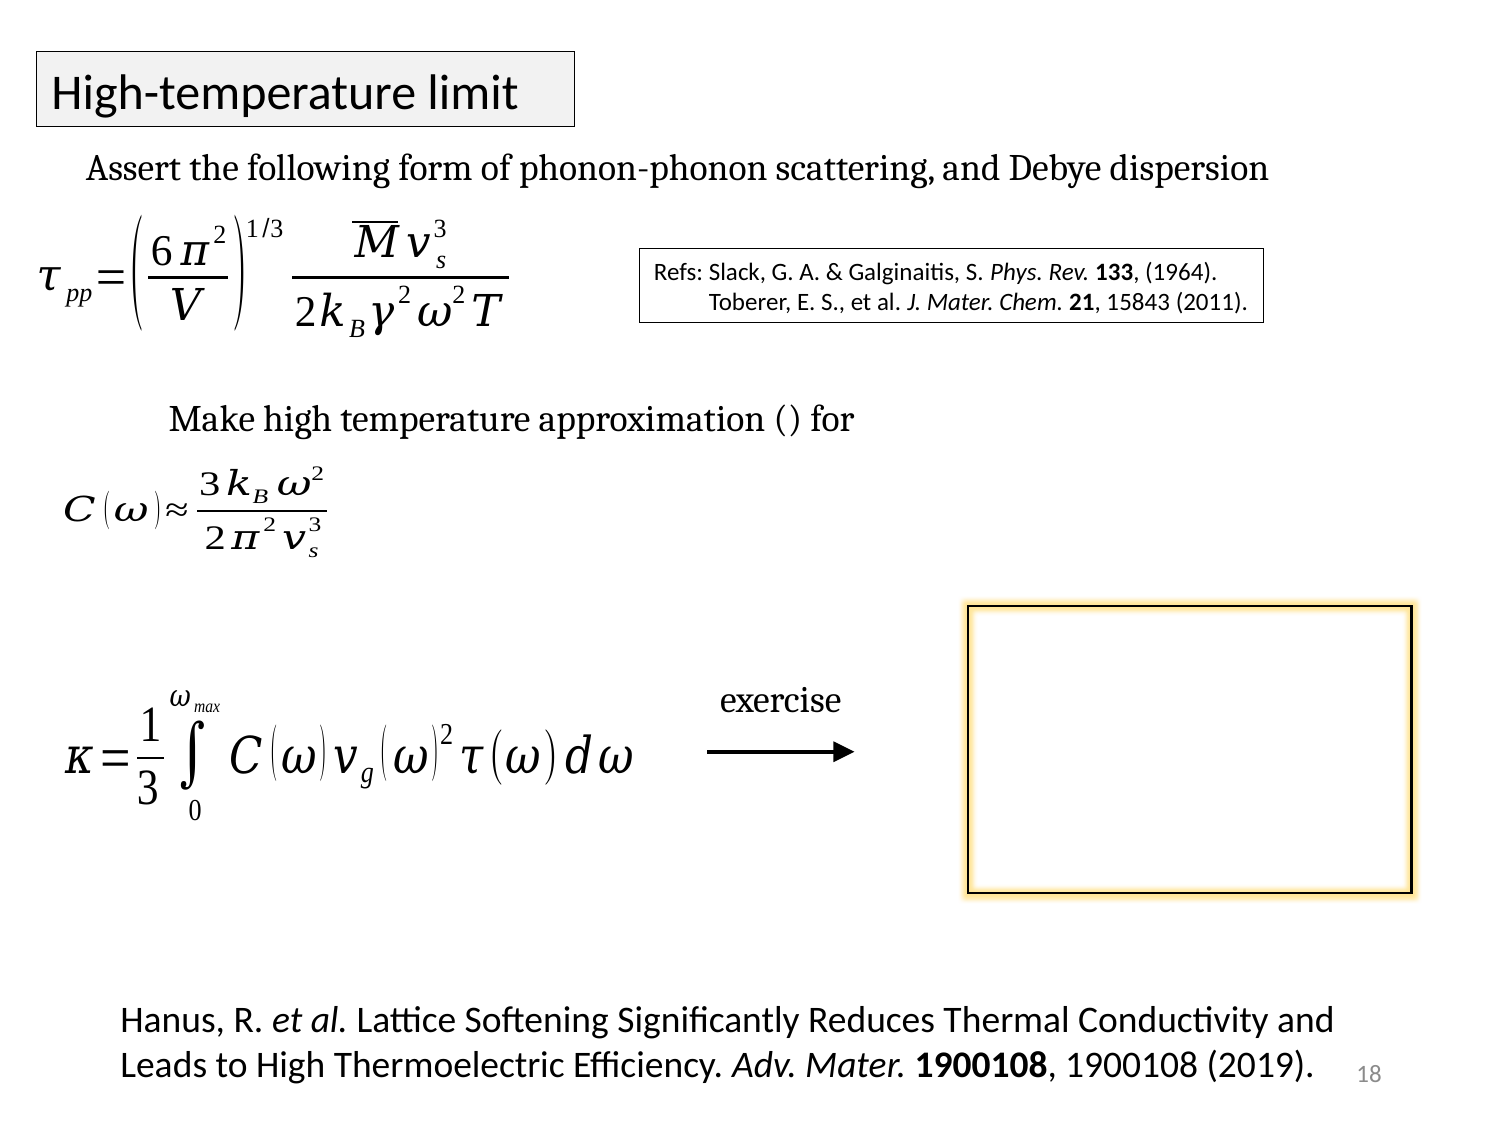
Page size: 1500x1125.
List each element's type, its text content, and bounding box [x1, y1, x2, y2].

text_box High-temperature limit [36, 51, 575, 127]
text_box Refs: Slack, G. A. & Galginaitis, S. Phys. Rev. 133, (1964). Toberer, E. S., et al. J. Mater. Chem. 21, 15843 (2011). [639, 248, 1264, 323]
text_box Assert the following form of phonon-phonon scattering, and Debye dispersion [71, 135, 1286, 196]
text_box exercise [705, 668, 857, 728]
text_box Hanus, R. et al. Lattice Softening Significantly Reduces Thermal Conductivity and Leads to High Thermoelectric Efficiency. Adv. Mater. 1900108, 1900108 (2019). [105, 987, 1439, 1093]
text_box [967, 605, 1413, 894]
slide_number 18 [1059, 1042, 1397, 1103]
